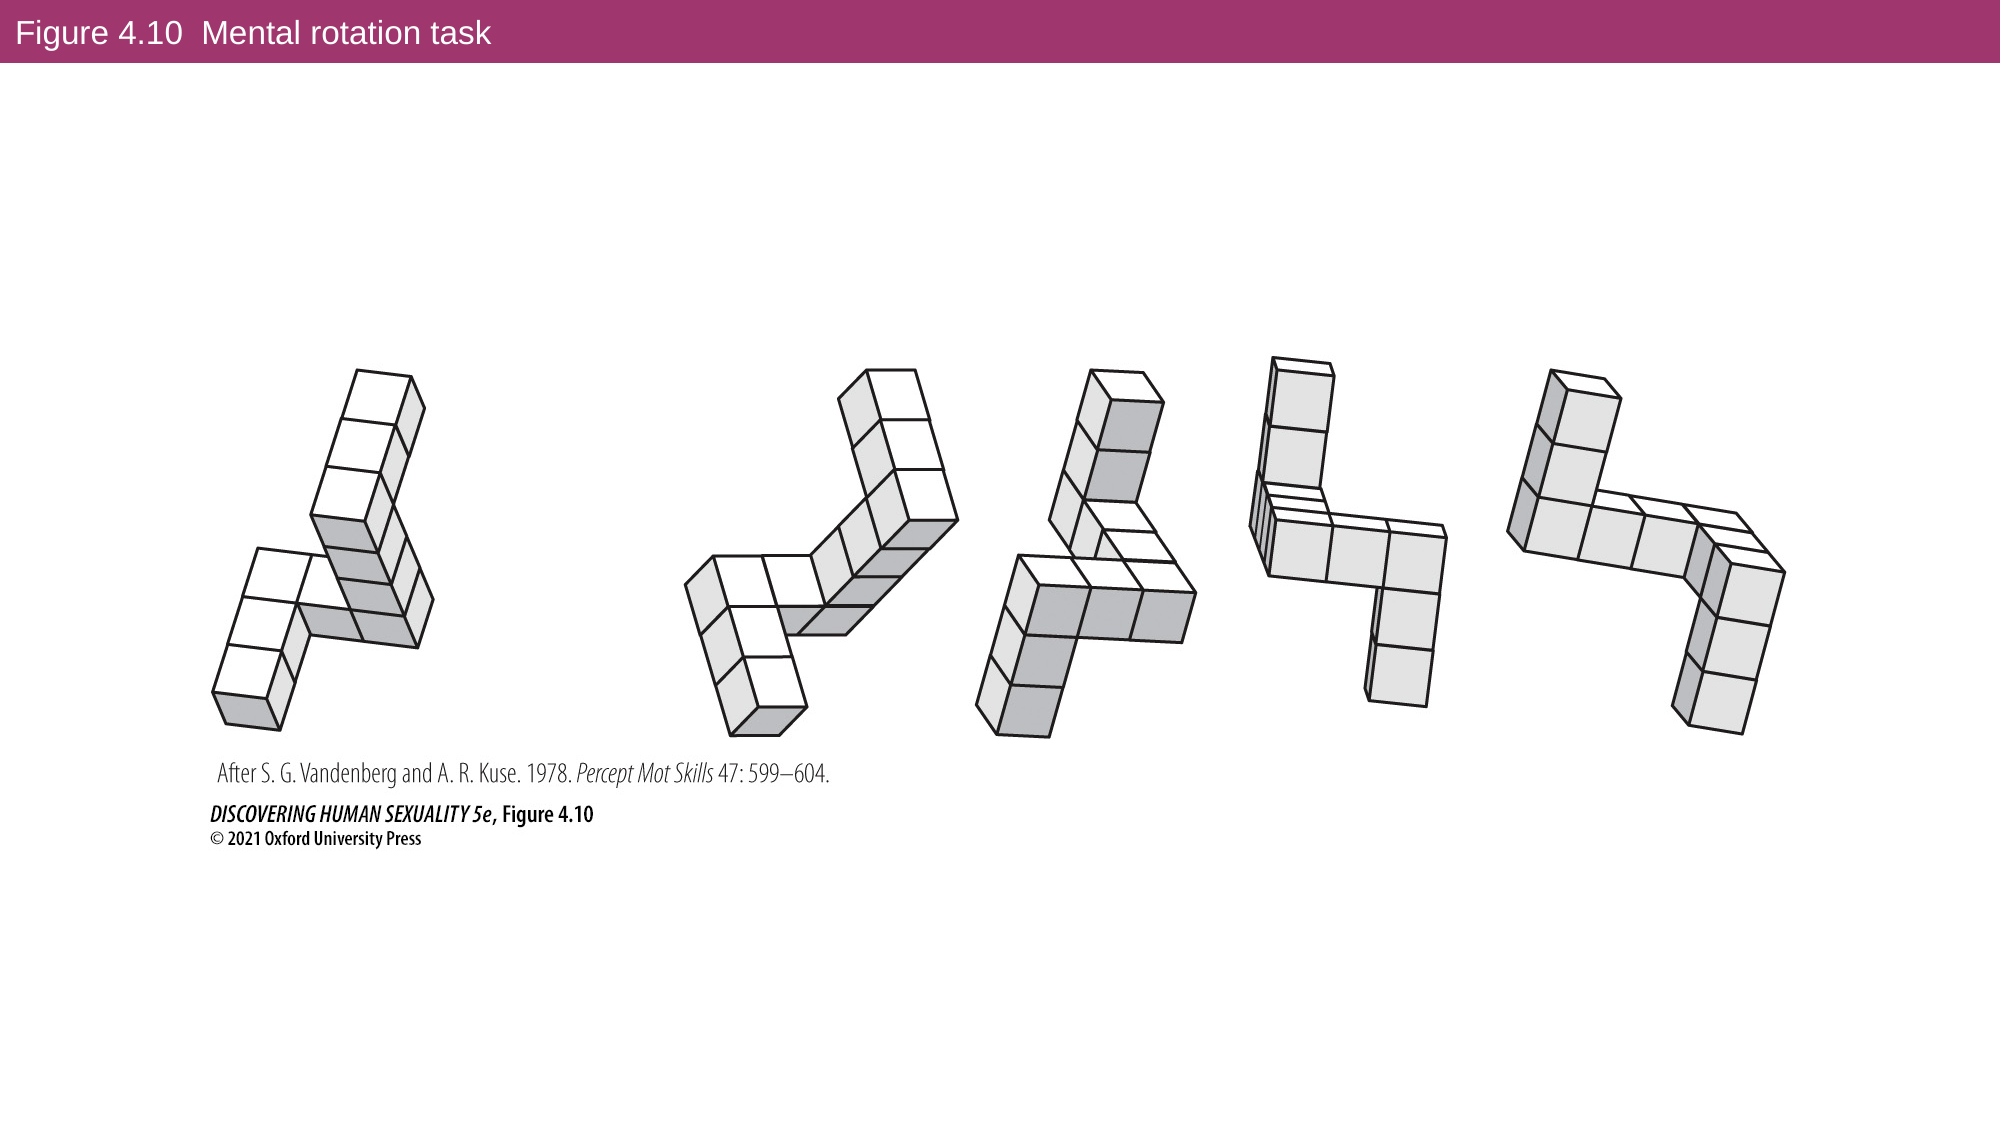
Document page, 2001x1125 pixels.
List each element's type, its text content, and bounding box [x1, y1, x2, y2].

title Figure 4.10 Mental rotation task [0, 0, 2000, 64]
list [199, 338, 1801, 852]
